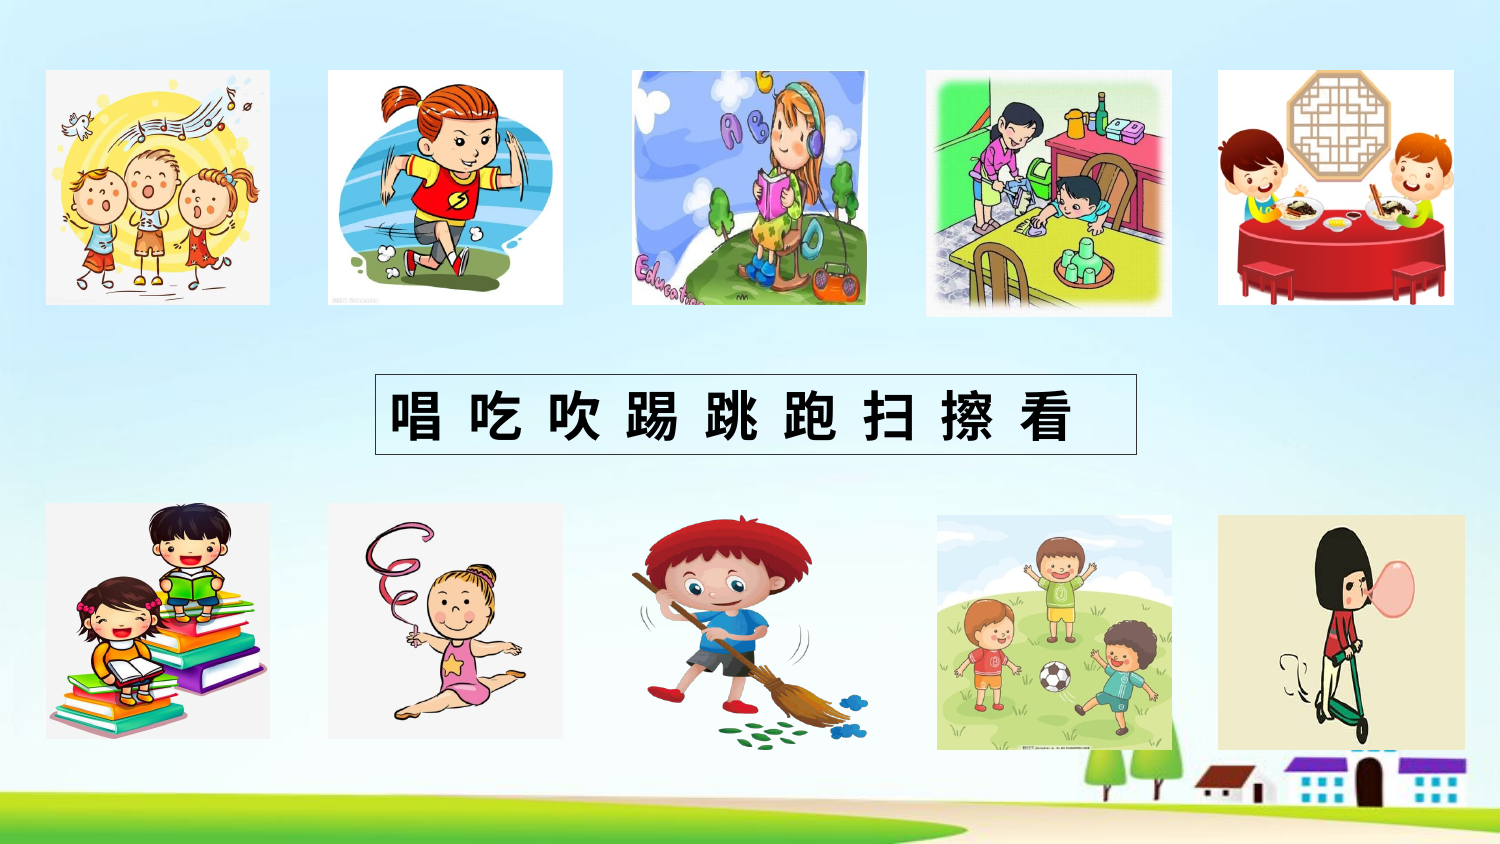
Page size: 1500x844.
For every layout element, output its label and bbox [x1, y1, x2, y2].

picture [0, 0, 1500, 844]
text_box [46, 70, 1466, 751]
